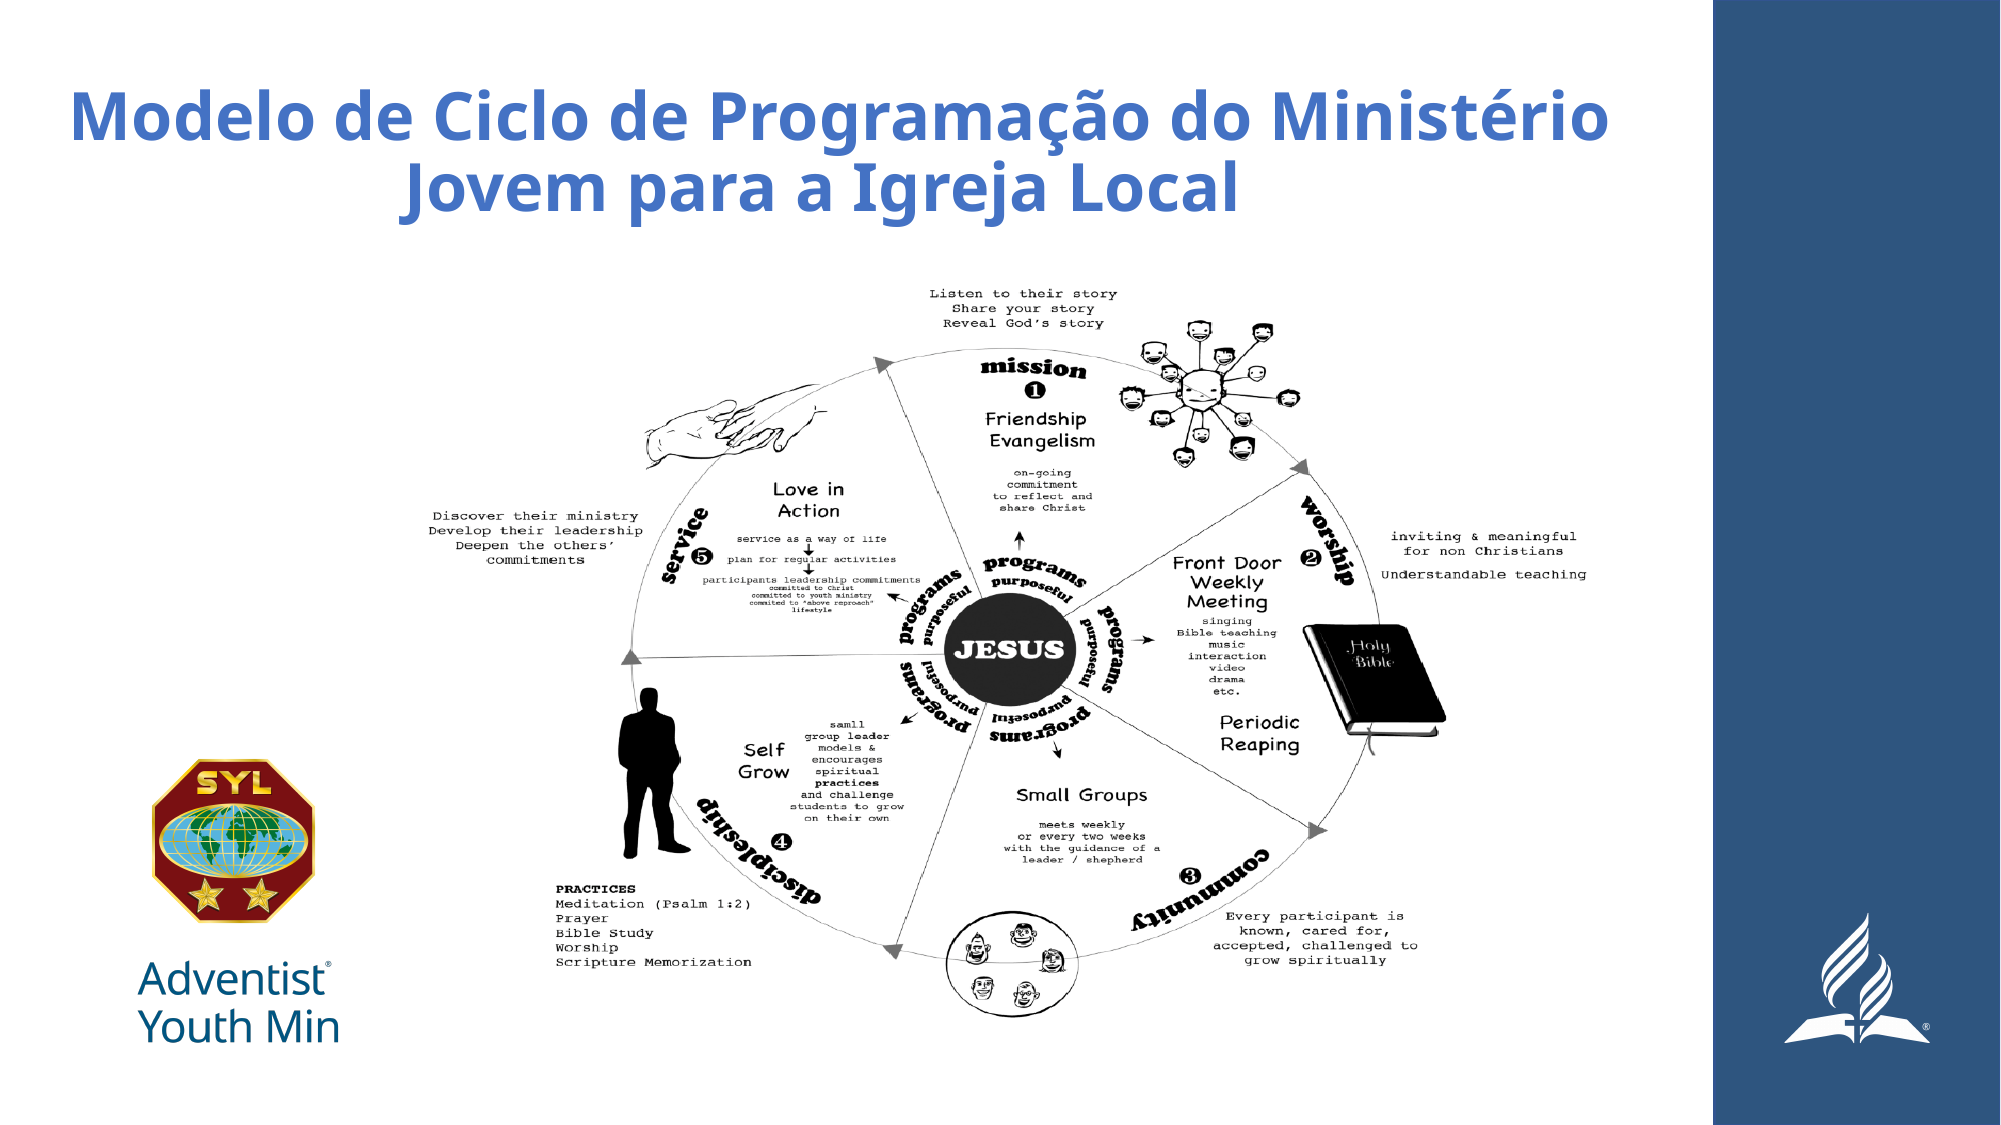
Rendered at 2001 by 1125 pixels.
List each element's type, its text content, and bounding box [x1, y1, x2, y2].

picture [109, 255, 1632, 1070]
picture [1771, 892, 1943, 1064]
title Modelo de Ciclo de Programação do Ministério Jovem para a Igreja Local [48, 52, 1632, 256]
